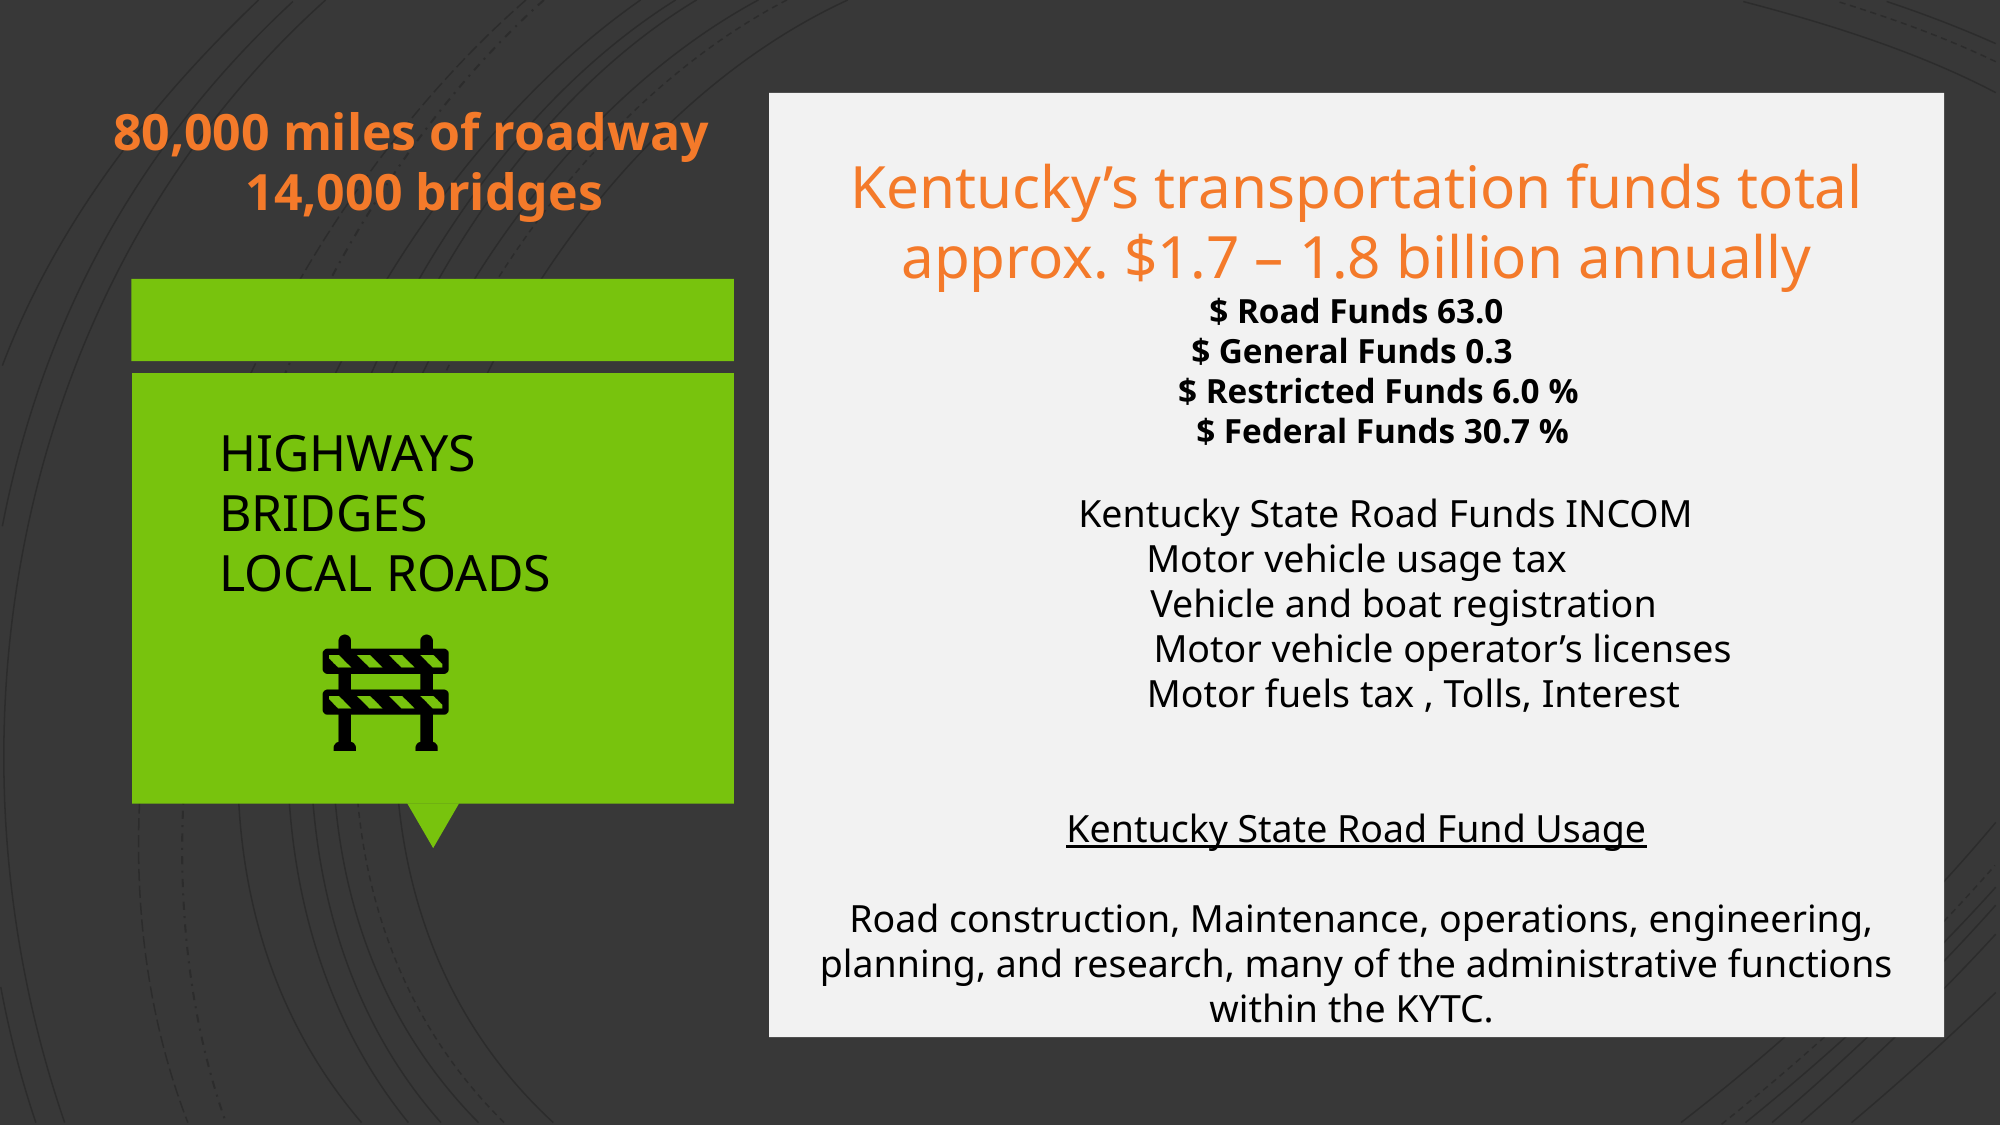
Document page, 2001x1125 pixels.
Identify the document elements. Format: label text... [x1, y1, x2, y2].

text_box Kentucky’s transportation funds total approx. $1.7 – 1.8 billion annually $ Road Funds 63.0 $ General Funds 0.3 $ Restricted Funds 6.0 % $ Federal Funds 30.7 % Kentucky State Road Funds INCOM Motor vehicle usage tax Vehicle and boat registration Motor vehicle operator’s licenses Motor fuels tax , Tolls, Interest Kentucky State Road Fund Usage Road construction, Maintenance, operations, engineering, planning, and research, many of the administrative functions within the KYTC. [769, 92, 1945, 1038]
picture [310, 617, 461, 768]
text_box 80,000 miles of roadway 14,000 bridges [98, 92, 750, 228]
text_box HIGHWAYS BRIDGES LOCAL ROADS [204, 414, 644, 700]
